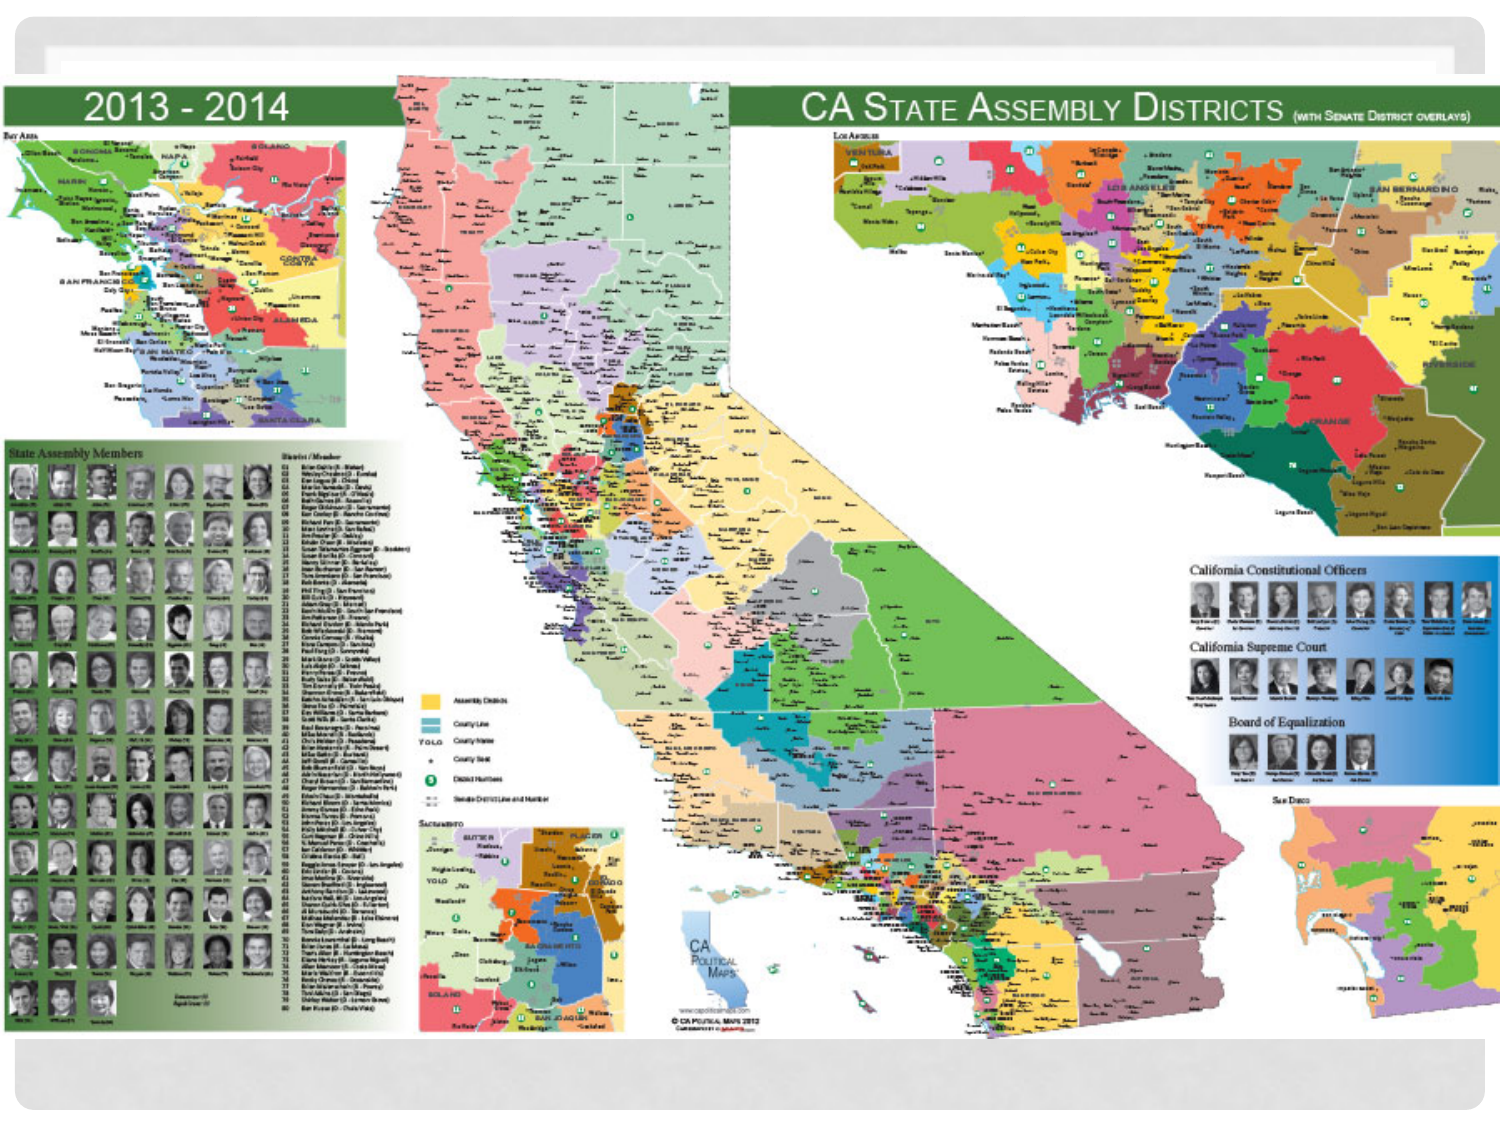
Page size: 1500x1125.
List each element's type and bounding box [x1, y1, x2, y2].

picture [0, 74, 1500, 1039]
